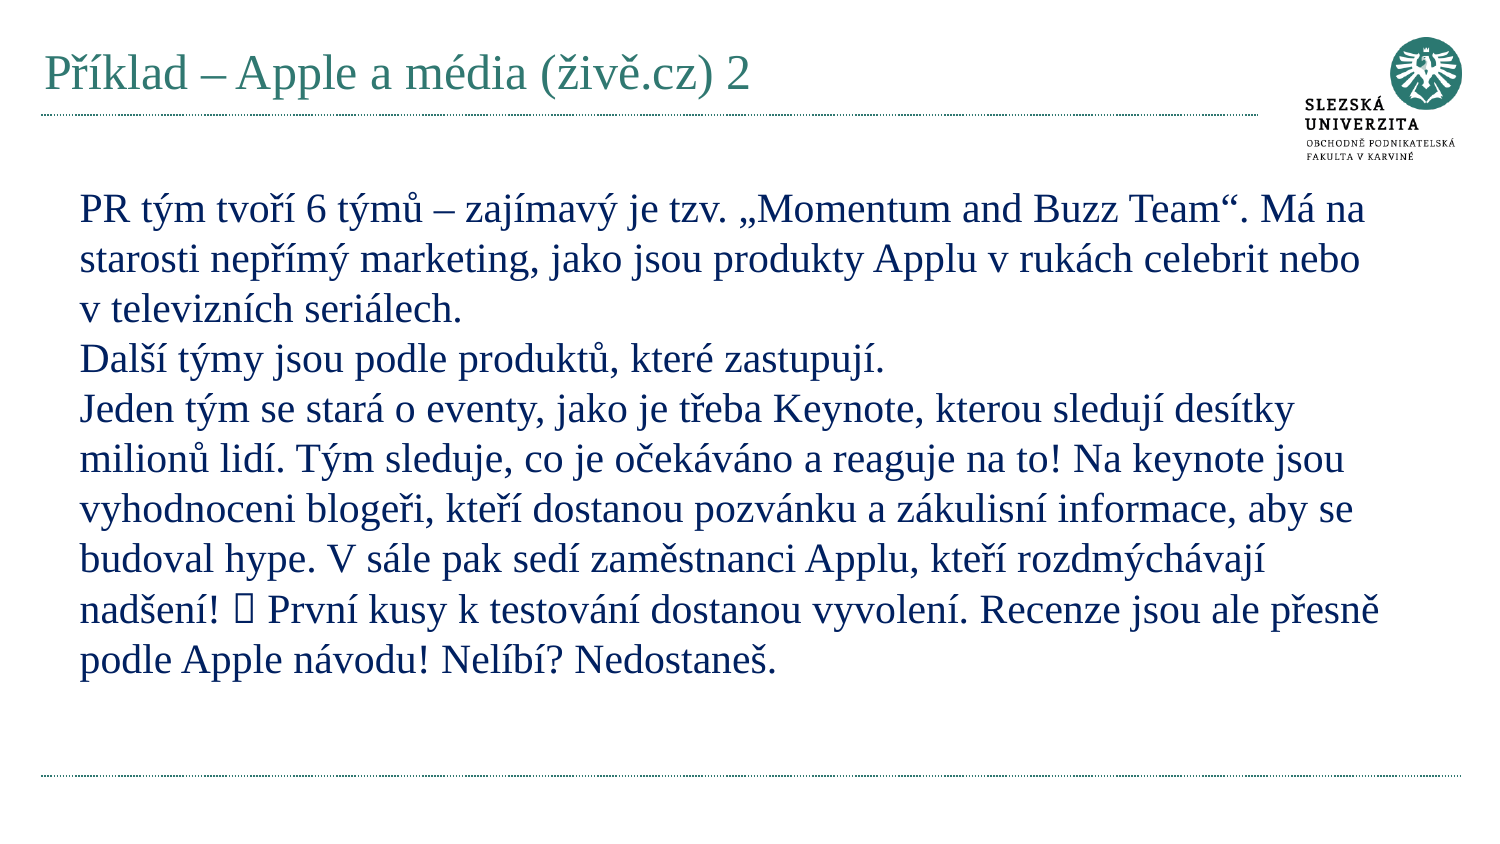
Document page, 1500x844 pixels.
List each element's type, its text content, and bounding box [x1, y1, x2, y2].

list PR tým tvoří 6 týmů – zajímavý je tzv. „Momentum and Buzz Team“. Má na starosti nepřímý marketing, jako jsou produkty Applu v rukách celebrit nebo v televizních seriálech. Další týmy jsou podle produktů, které zastupují. Jeden tým se stará o eventy, jako je třeba Keynote, kterou sledují desítky milionů lidí. Tým sleduje, co je očekáváno a reaguje na to! Na keynote jsou vyhodnoceni blogeři, kteří dostanou pozvánku a zákulisní informace, aby se budoval hype. V sále pak sedí zaměstnanci Applu, kteří rozdmýchávají nadšení!  První kusy k testování dostanou vyvolení. Recenze jsou ale přesně podle Apple návodu! Nelíbí? Nedostaneš. [64, 173, 1424, 670]
title Příklad – Apple a média (živě.cz) 2 [29, 32, 904, 116]
picture [1305, 37, 1462, 160]
